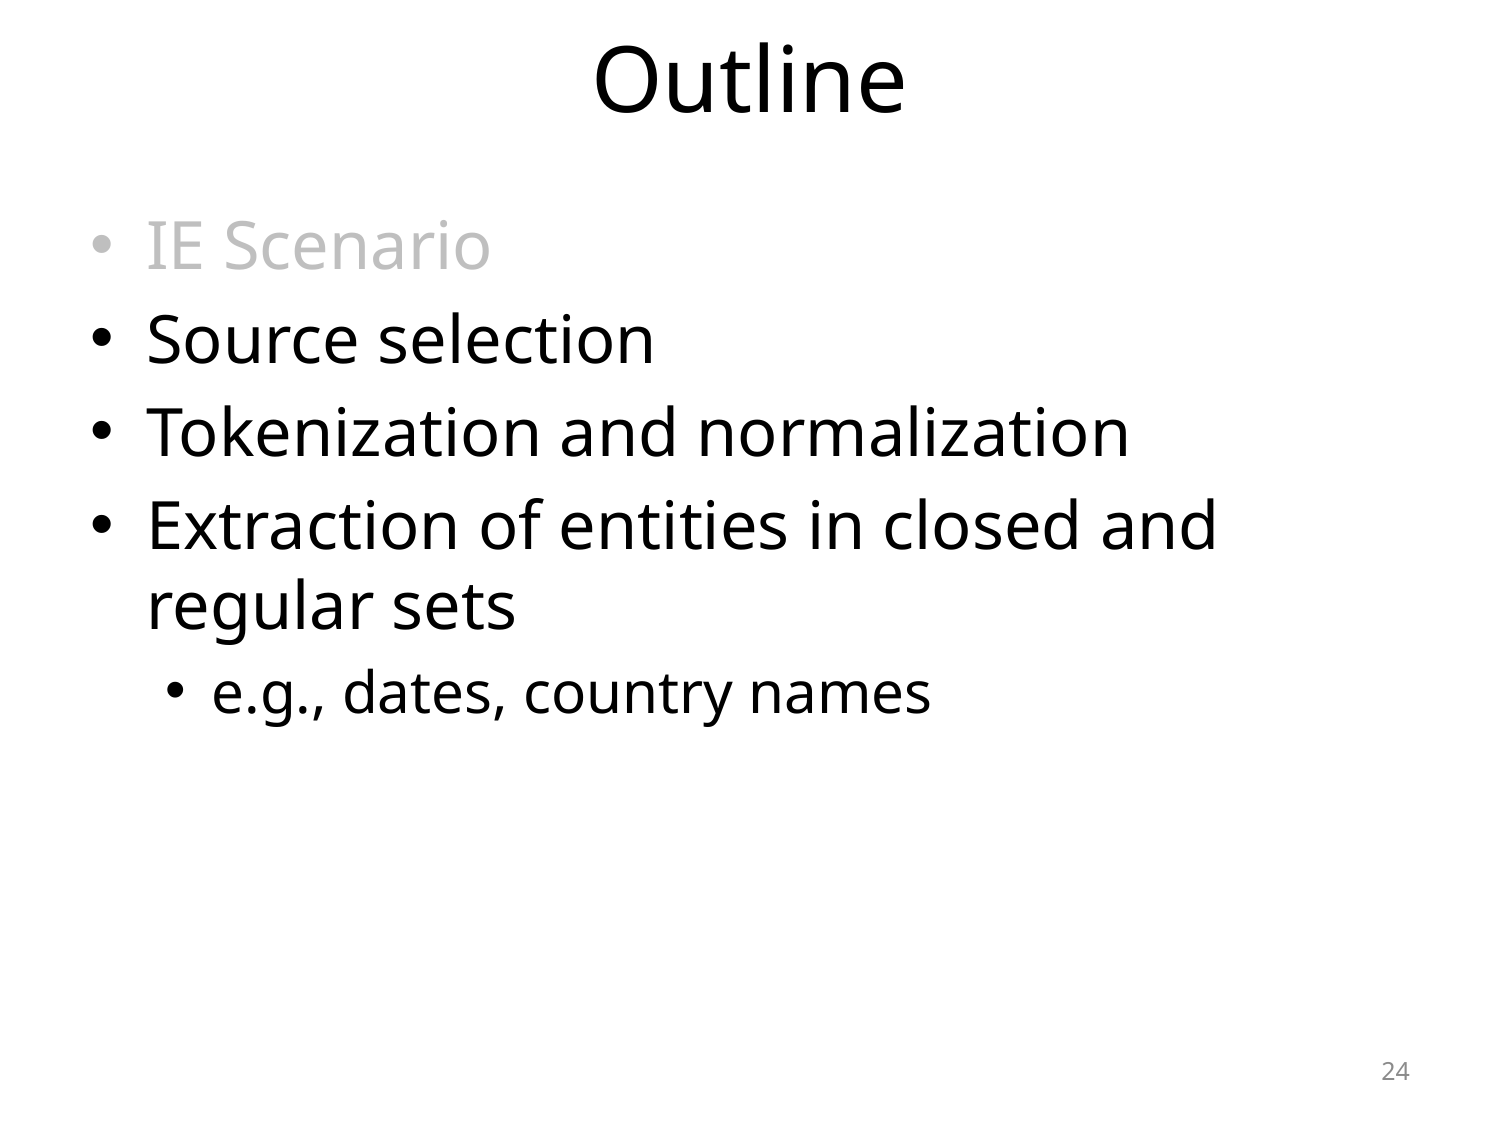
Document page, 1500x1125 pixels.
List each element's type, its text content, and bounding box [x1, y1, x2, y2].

slide_number 24 [1074, 1042, 1425, 1103]
list IE Scenario Source selection Tokenization and normalization Extraction of entities in closed and regular sets e.g., dates, country names [75, 195, 1425, 1011]
title Outline [75, 0, 1425, 152]
